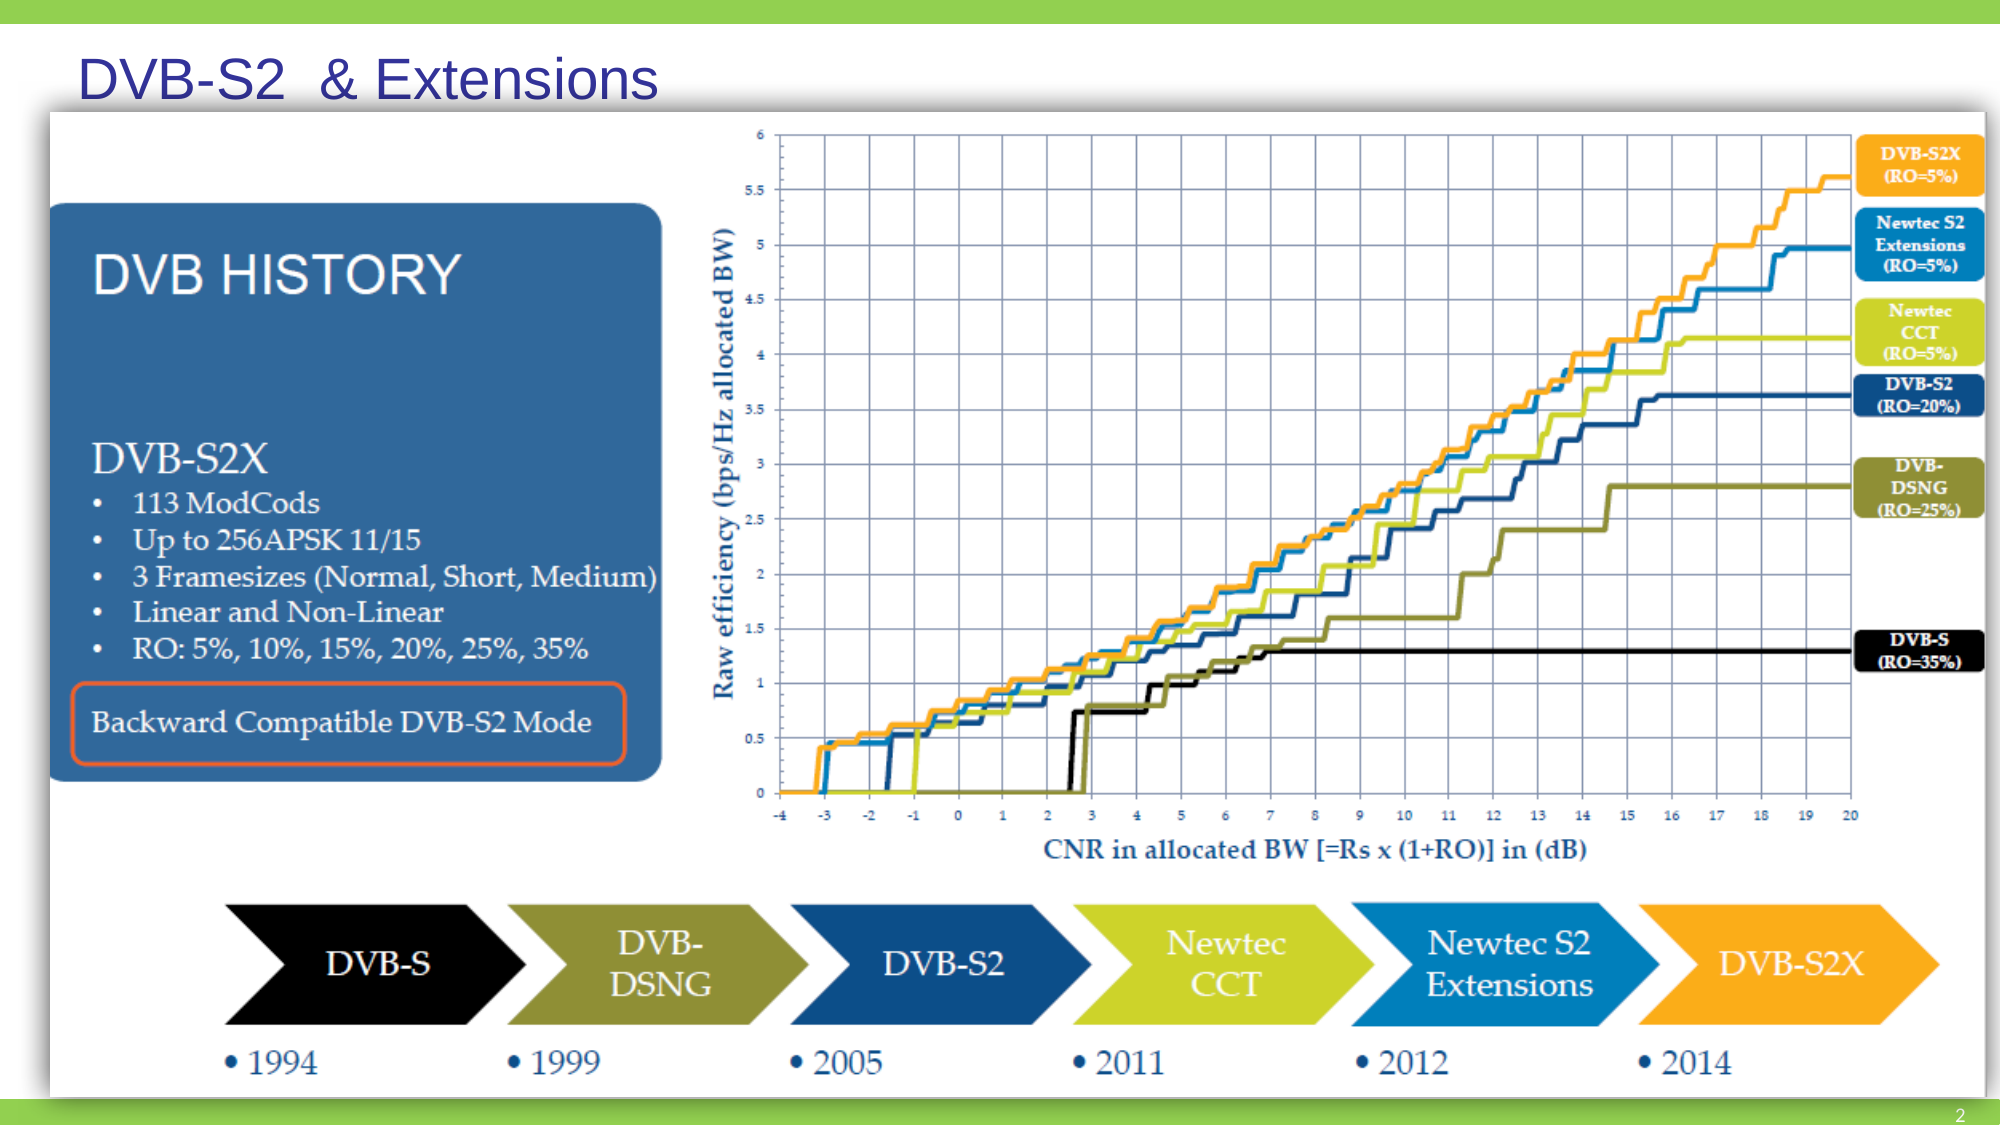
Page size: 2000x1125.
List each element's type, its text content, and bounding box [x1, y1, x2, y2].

title DVB-S2 & Extensions [62, 33, 1766, 88]
picture [49, 112, 1988, 1097]
